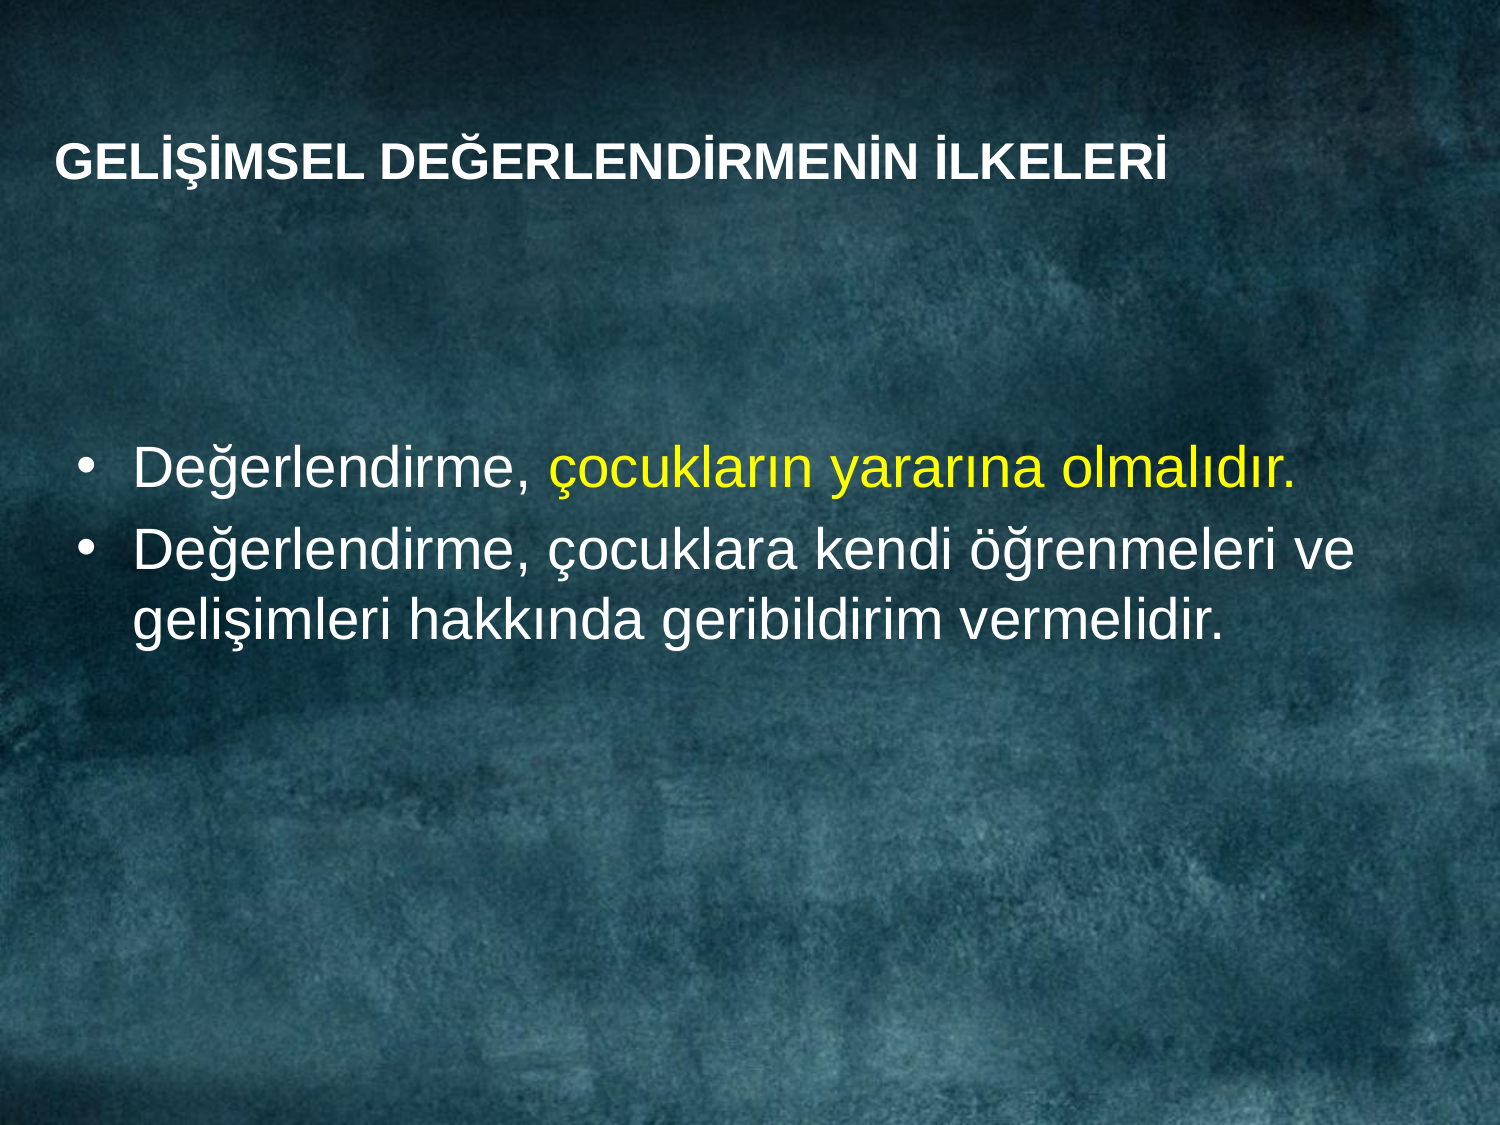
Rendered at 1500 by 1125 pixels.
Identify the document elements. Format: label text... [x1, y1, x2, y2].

title GELİŞİMSEL DEĞERLENDİRMENİN İLKELERİ [39, 100, 1461, 217]
picture [0, 0, 1500, 1125]
list Değerlendirme, çocukların yararına olmalıdır. Değerlendirme, çocuklara kendi öğrenmeleri ve gelişimleri hakkında geribildirim vermelidir. [61, 422, 1409, 775]
